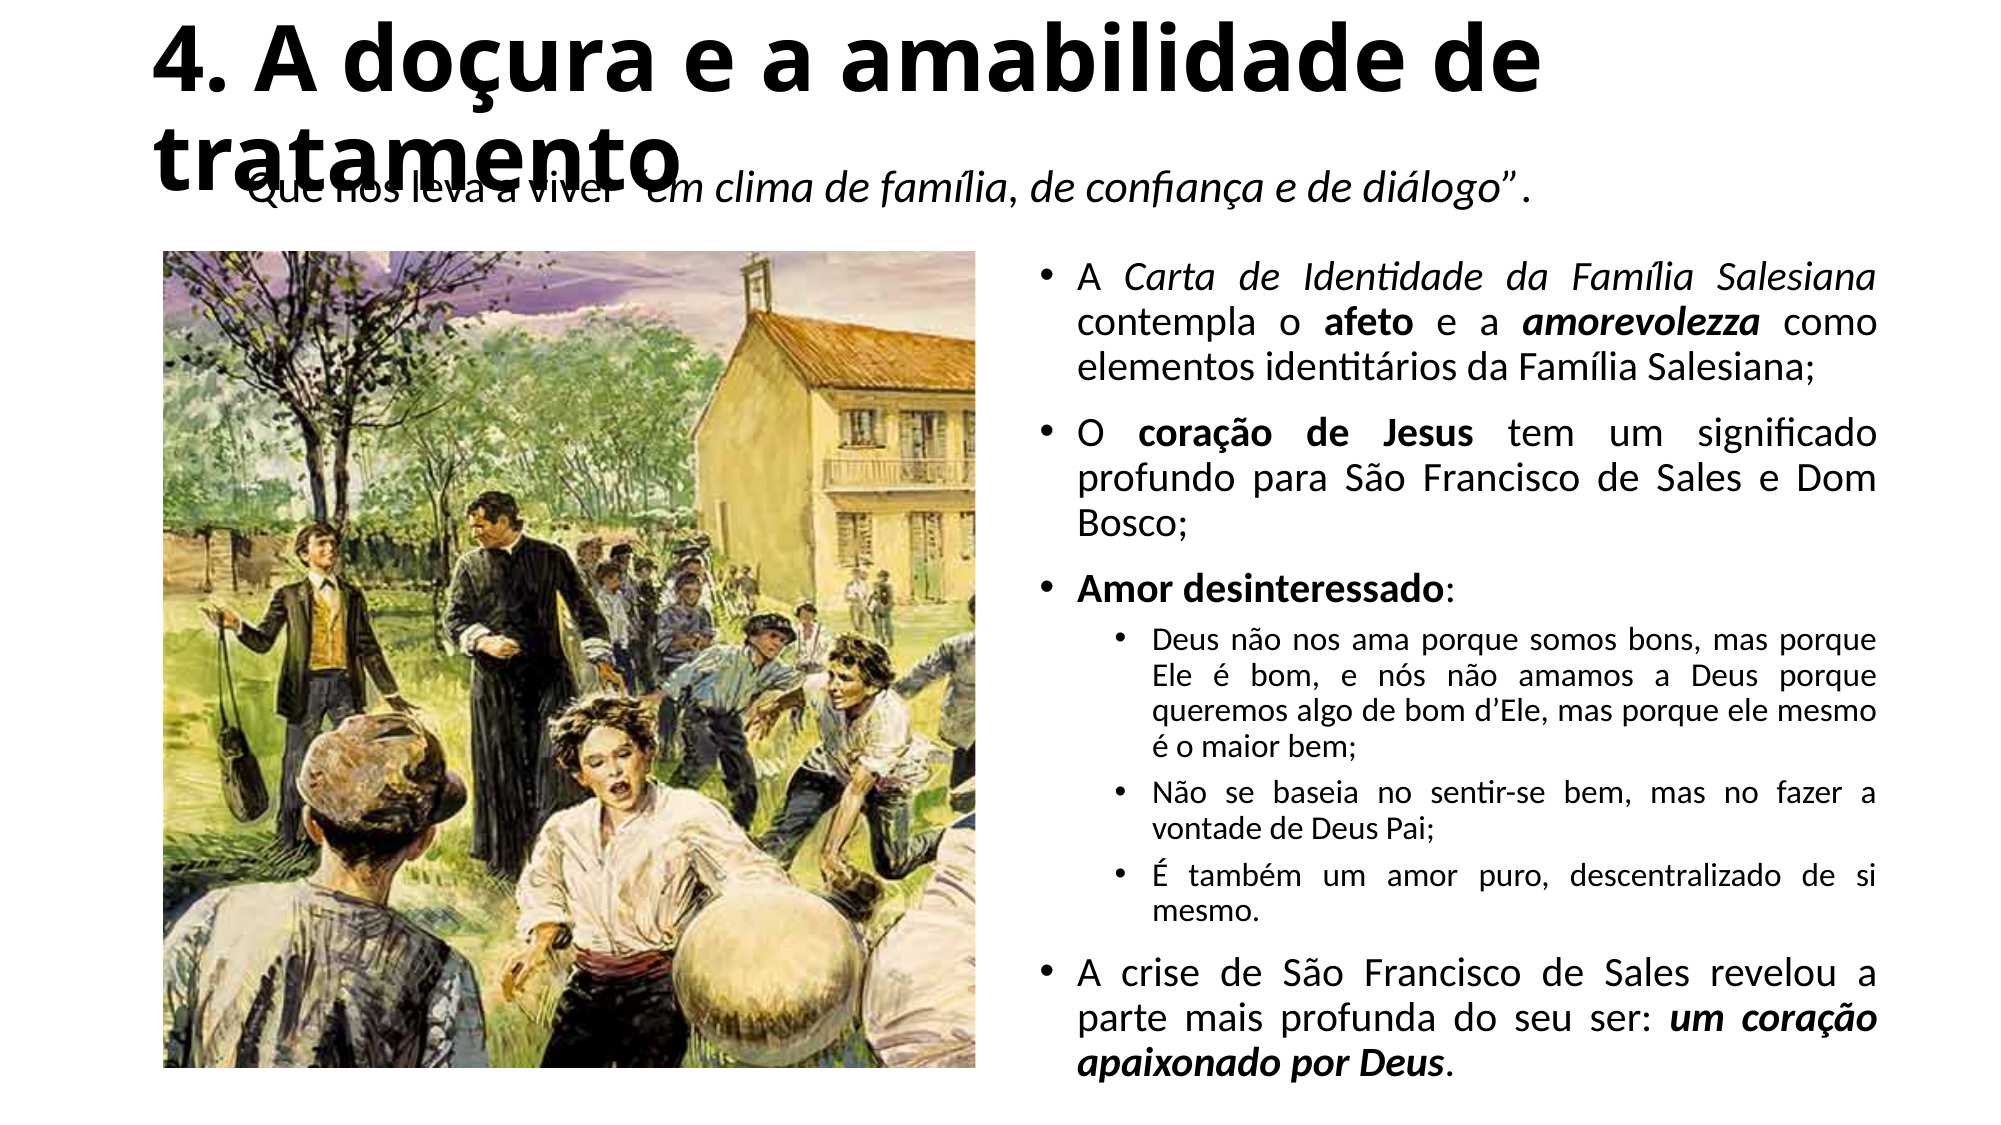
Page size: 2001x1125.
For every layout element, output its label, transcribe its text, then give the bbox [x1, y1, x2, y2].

picture [162, 251, 976, 1068]
list A Carta de Identidade da Família Salesiana contempla o afeto e a amorevolezza como elementos identitários da Família Salesiana; O coração de Jesus tem um significado profundo para São Francisco de Sales e Dom Bosco; Amor desinteressado: Deus não nos ama porque somos bons, mas porque Ele é bom, e nós não amamos a Deus porque queremos algo de bom d’Ele, mas porque ele mesmo é o maior bem; Não se baseia no sentir-se bem, mas no fazer a vontade de Deus Pai; É também um amor puro, descentralizado de si mesmo. A crise de São Francisco de Sales revelou a parte mais profunda do seu ser: um coração apaixonado por Deus. [1024, 246, 1893, 1117]
text_box Que nos leva a viver “em clima de família, de confiança e de diálogo”. [231, 149, 1976, 220]
title 4. A doçura e a amabilidade de tratamento [137, 3, 1863, 221]
